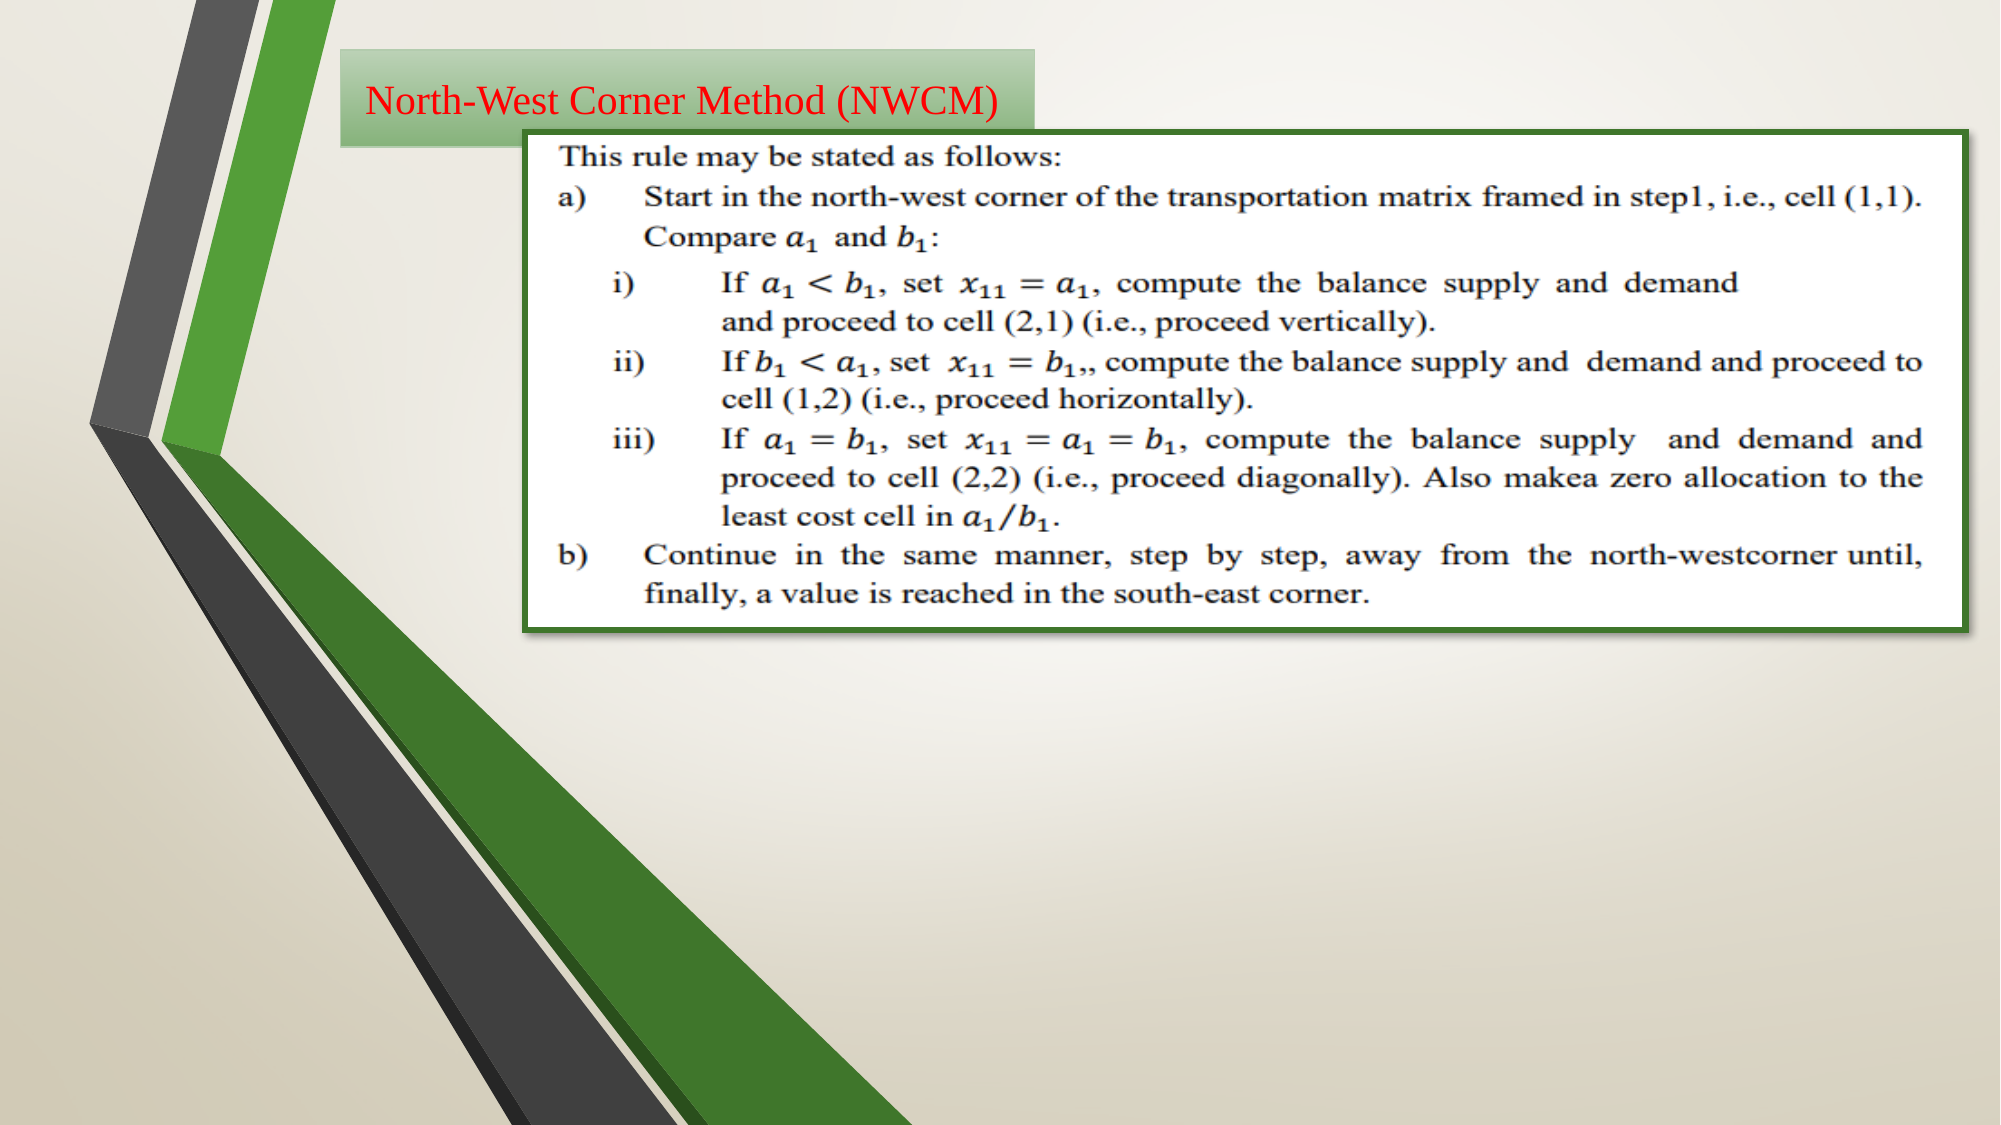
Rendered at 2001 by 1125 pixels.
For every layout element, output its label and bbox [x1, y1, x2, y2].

text_box [340, 49, 1963, 627]
